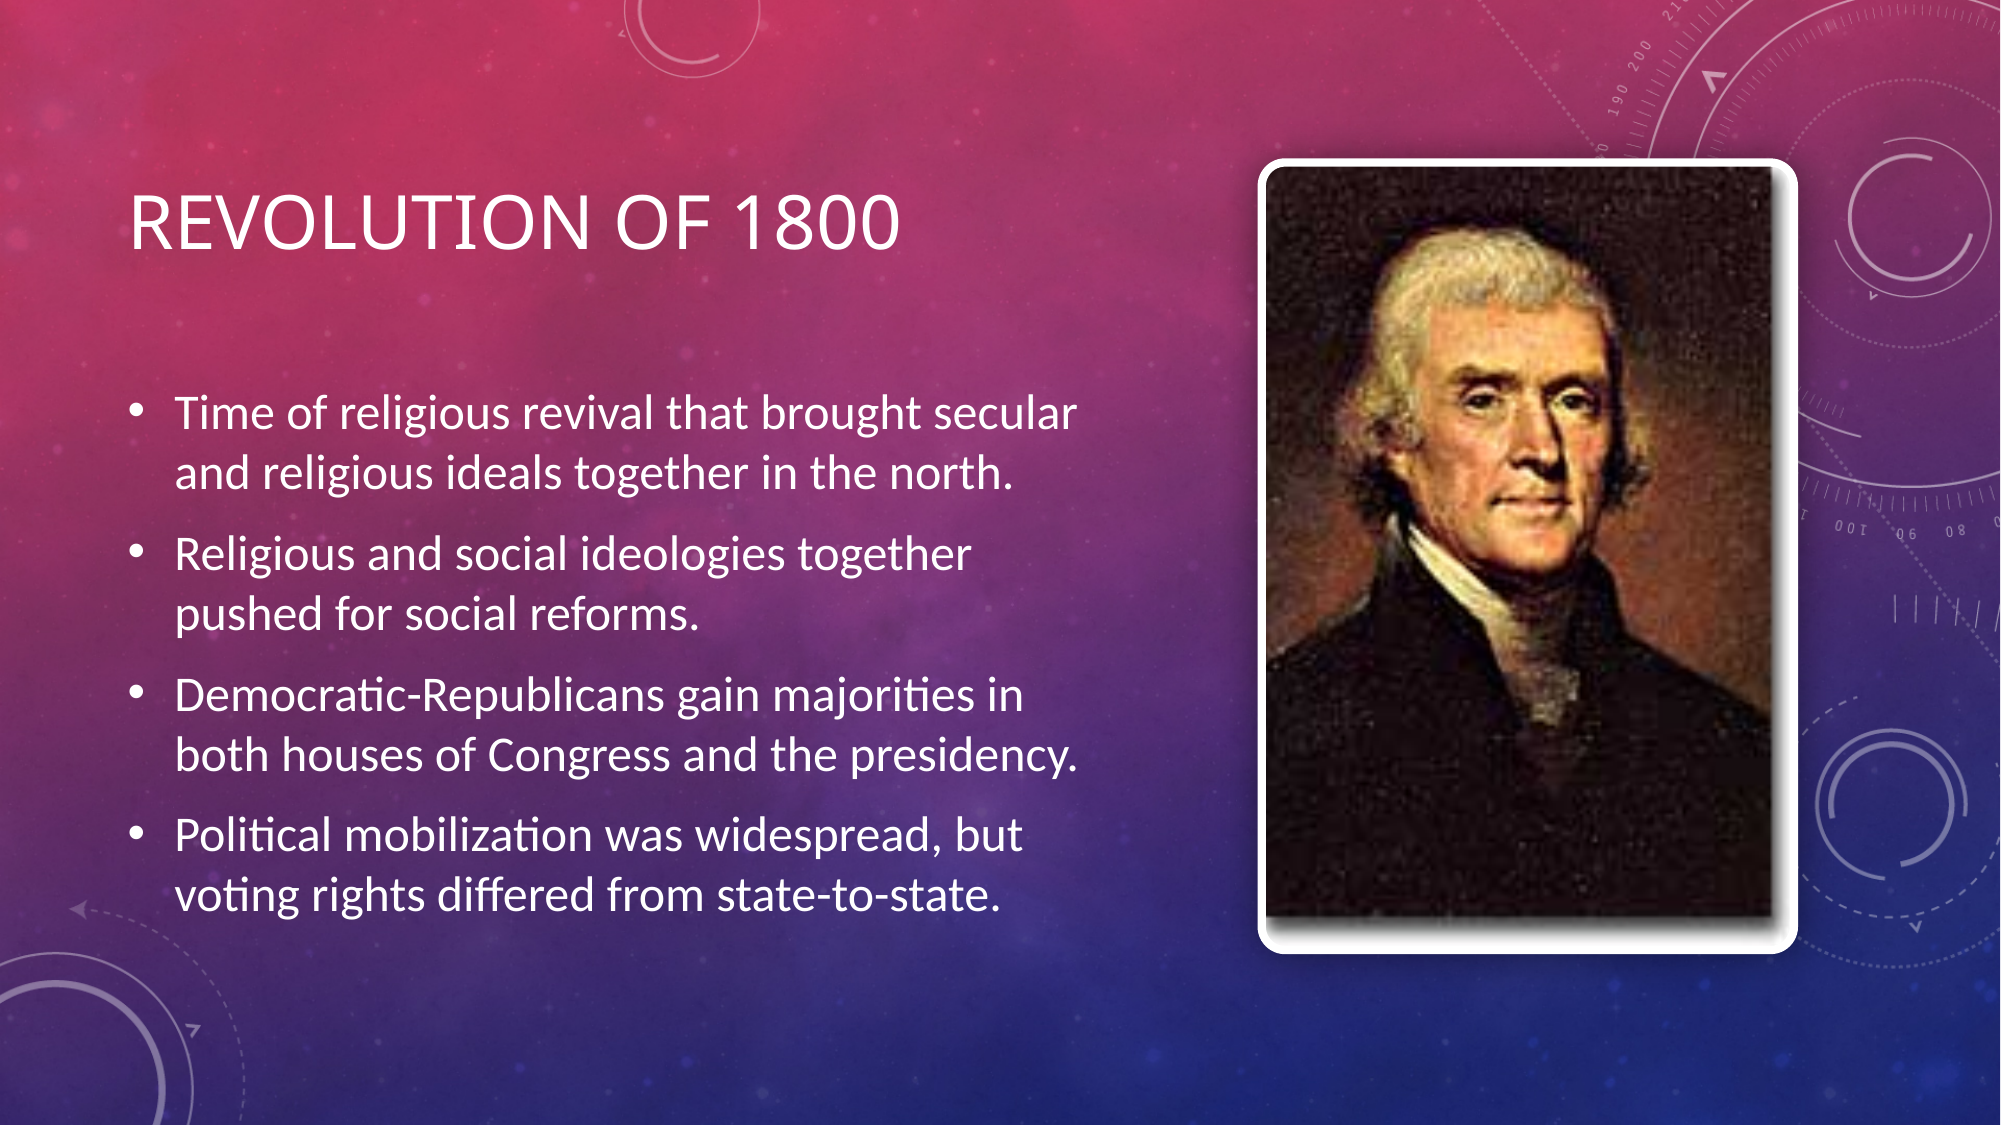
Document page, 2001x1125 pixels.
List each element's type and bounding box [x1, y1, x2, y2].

list [1261, 162, 1795, 951]
picture [0, 0, 2001, 1125]
